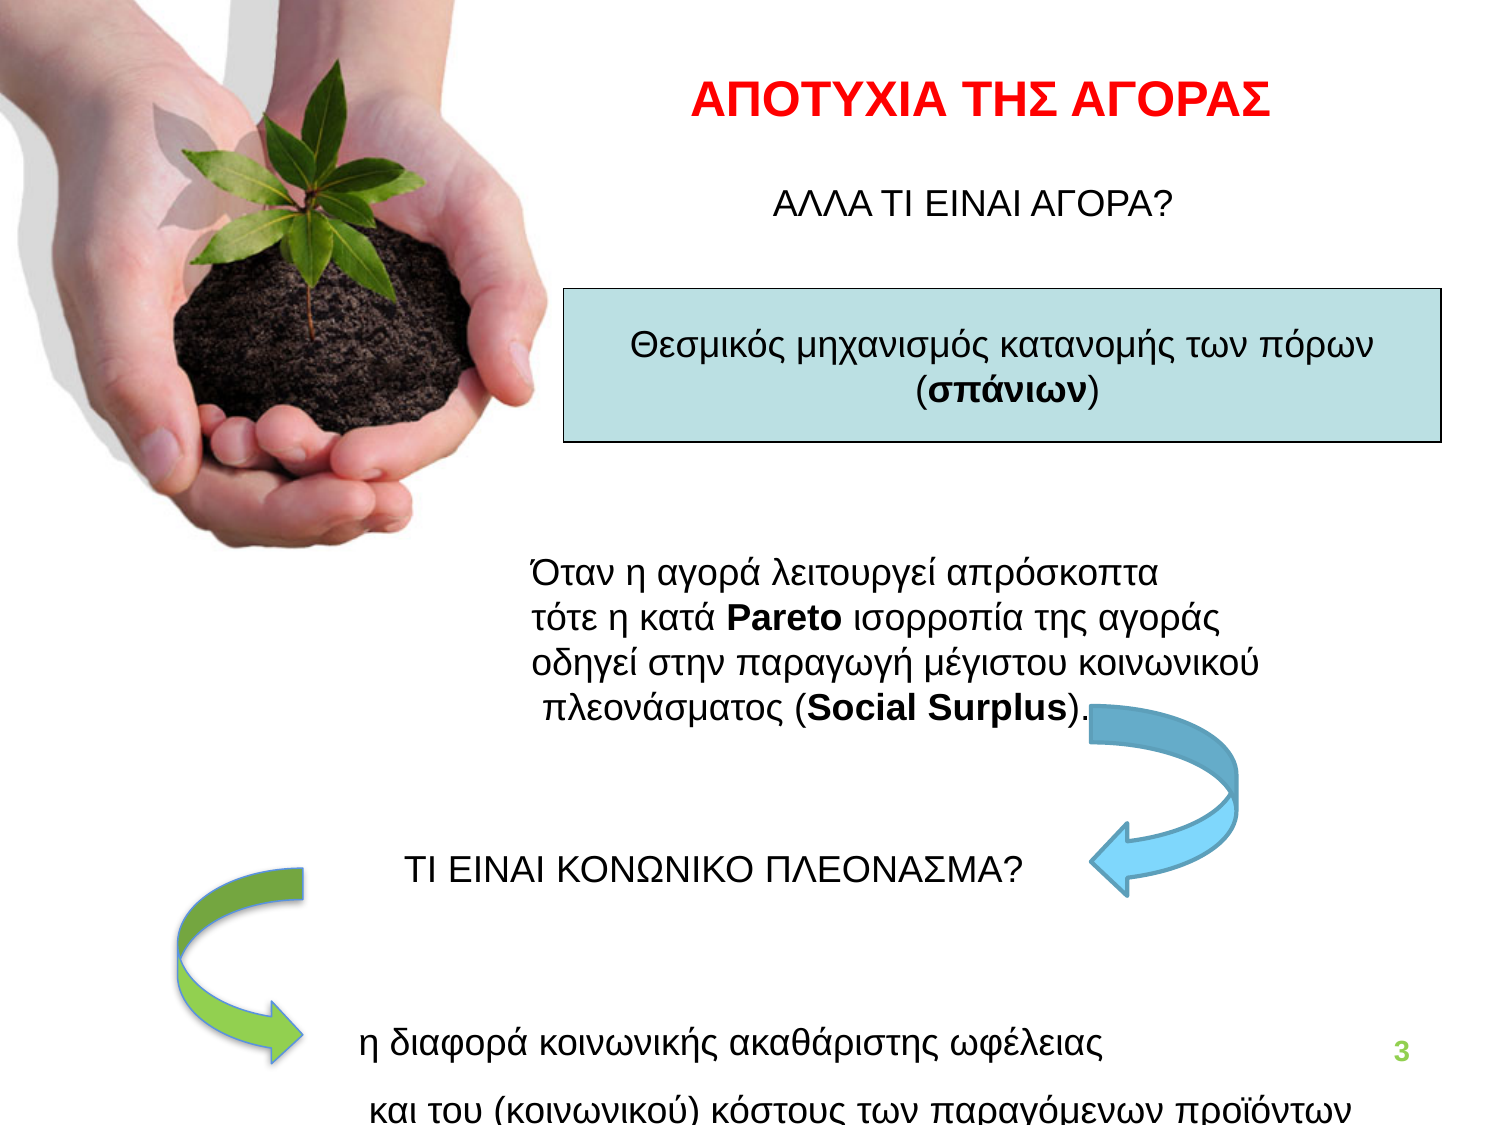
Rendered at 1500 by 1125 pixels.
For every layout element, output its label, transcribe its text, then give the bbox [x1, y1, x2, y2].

text_box [1088, 703, 1239, 898]
slide_number 3 [1074, 1024, 1425, 1103]
text_box Όταν η αγορά λειτουργεί απρόσκοπτα τότε η κατά Pareto ισορροπία της αγοράς οδηγεί στην παραγωγή μέγιστου κοινωνικού πλεονάσματος (Social Surplus). [516, 540, 1442, 736]
text_box [176, 867, 304, 1065]
text_box ΑΠΟΤΥΧΙΑ ΤΗΣ ΑΓΟΡΑΣ [675, 59, 1287, 134]
text_box ΑΛΛΑ ΤΙ ΕΙΝΑΙ ΑΓΟΡΑ? [758, 171, 1200, 232]
text_box ΤΙ ΕΙΝΑΙ ΚΟΝΩΝΙΚΟ ΠΛΕΟΝΑΣΜΑ? [389, 837, 1039, 898]
picture [0, 0, 1500, 1125]
text_box Θεσμικός μηχανισμός κατανομής των πόρων (σπάνιων) [563, 288, 1442, 443]
text_box η διαφορά κοινωνικής ακαθάριστης ωφέλειας και του (κοινωνικού) κόστους των παραγόμενων προϊόντων [343, 988, 1368, 1125]
